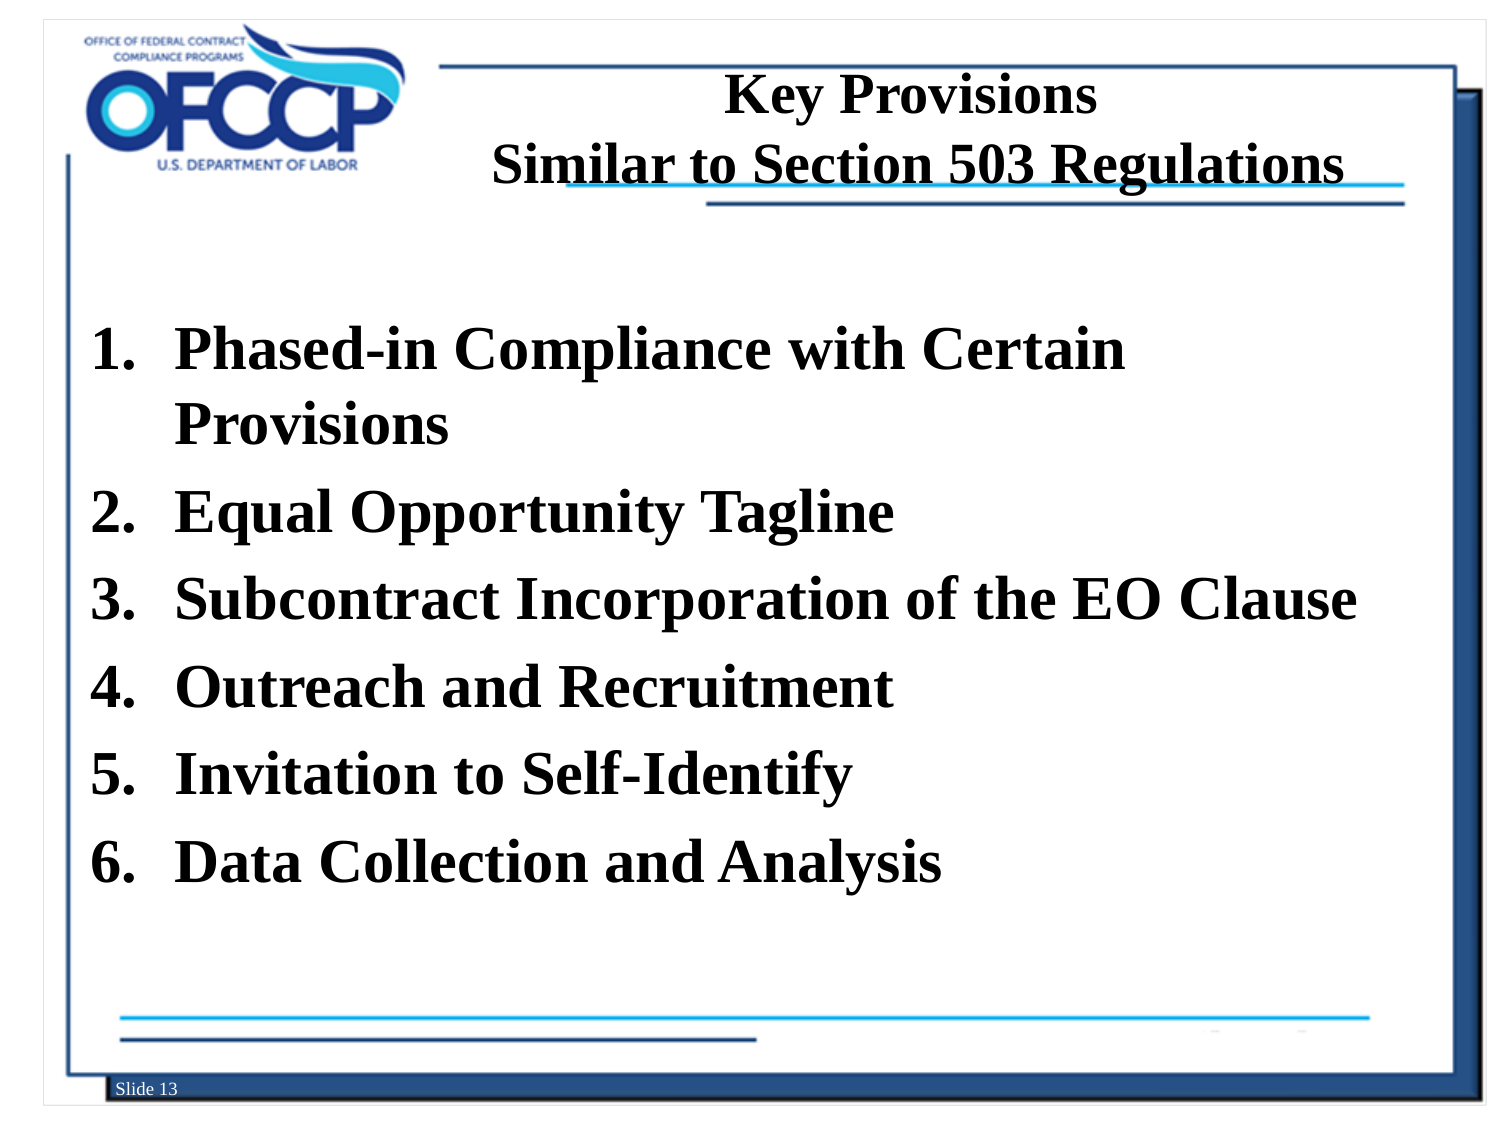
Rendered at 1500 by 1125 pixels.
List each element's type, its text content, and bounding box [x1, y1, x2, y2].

slide_number Slide 13 [100, 1057, 451, 1118]
title Key Provisions Similar to Section 503 Regulations [412, 75, 1425, 175]
picture [42, 18, 1488, 1107]
list Phased-in Compliance with Certain Provisions Equal Opportunity Tagline Subcontract Incorporation of the EO Clause Outreach and Recruitment Invitation to Self-Identify Data Collection and Analysis [75, 212, 1425, 955]
